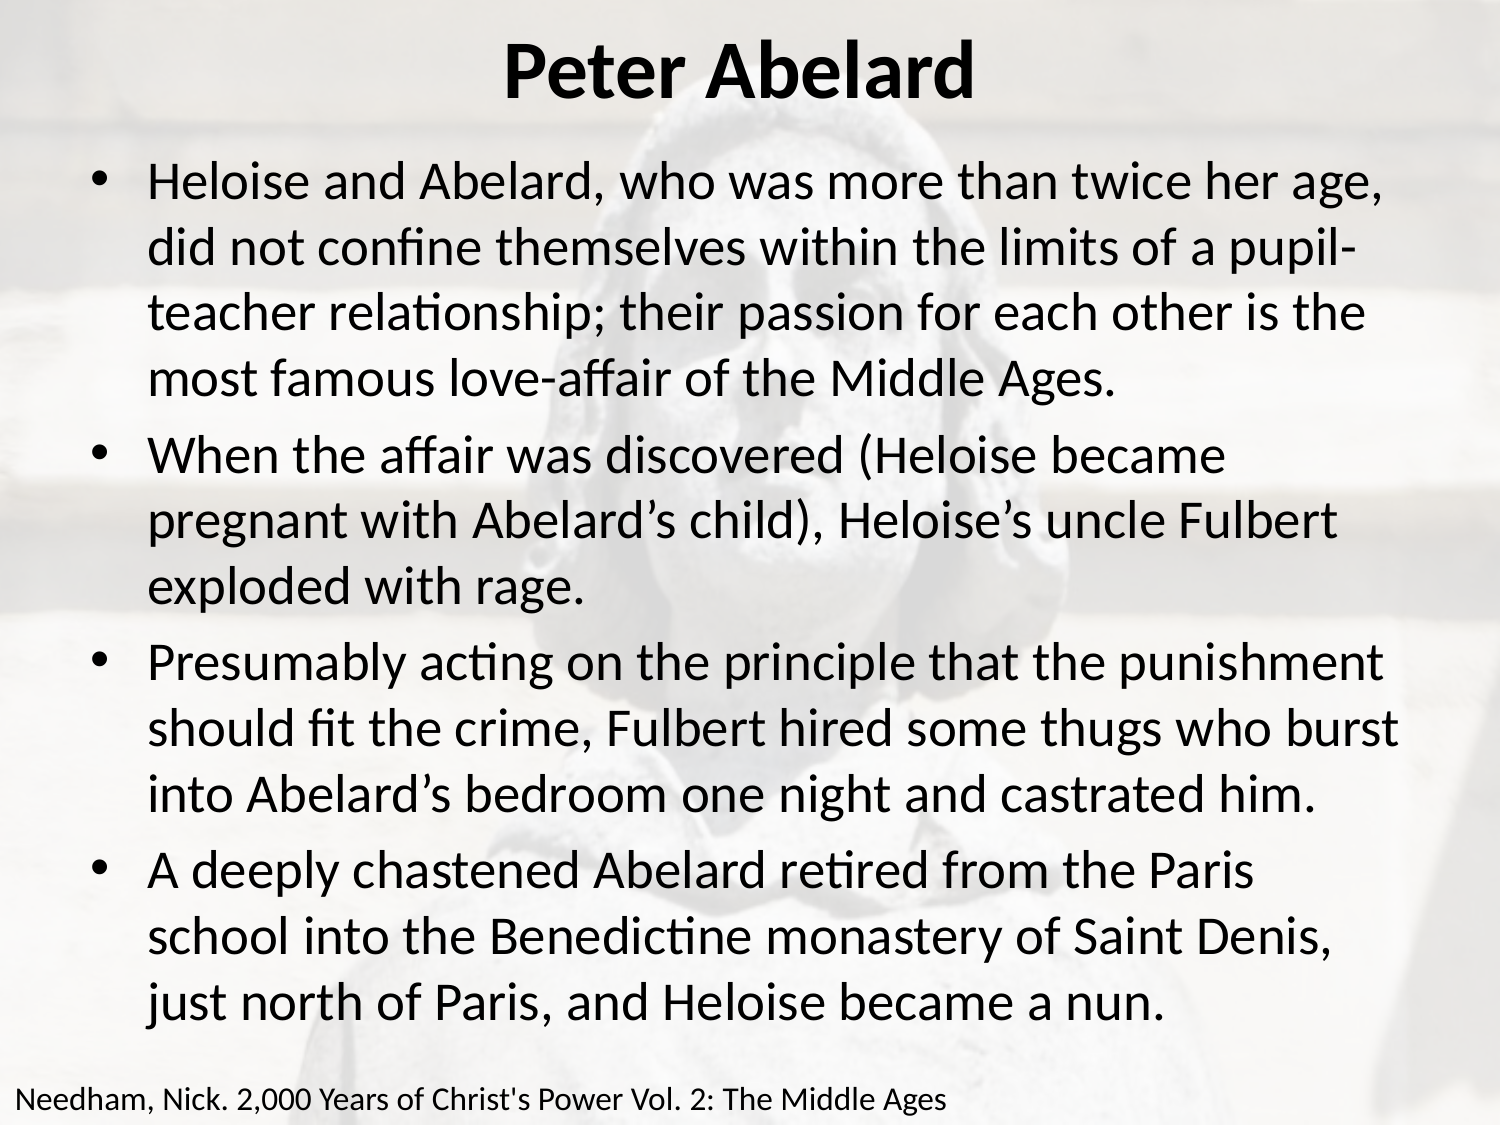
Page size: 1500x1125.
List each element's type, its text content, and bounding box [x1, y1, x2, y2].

list Heloise and Abelard, who was more than twice her age, did not confine themselves within the limits of a pupil-teacher relationship; their passion for each other is the most famous love-affair of the Middle Ages. When the affair was discovered (Heloise became pregnant with Abelard’s child), Heloise’s uncle Fulbert exploded with rage. Presumably acting on the principle that the punishment should fit the crime, Fulbert hired some thugs who burst into Abelard’s bedroom one night and castrated him. A deeply chastened Abelard retired from the Paris school into the Benedictine monastery of Saint Denis, just north of Paris, and Heloise became a nun. [75, 137, 1425, 1055]
title Peter Abelard [0, 4, 1500, 125]
text_box Needham, Nick. 2,000 Years of Christ's Power Vol. 2: The Middle Ages [0, 1069, 1500, 1125]
